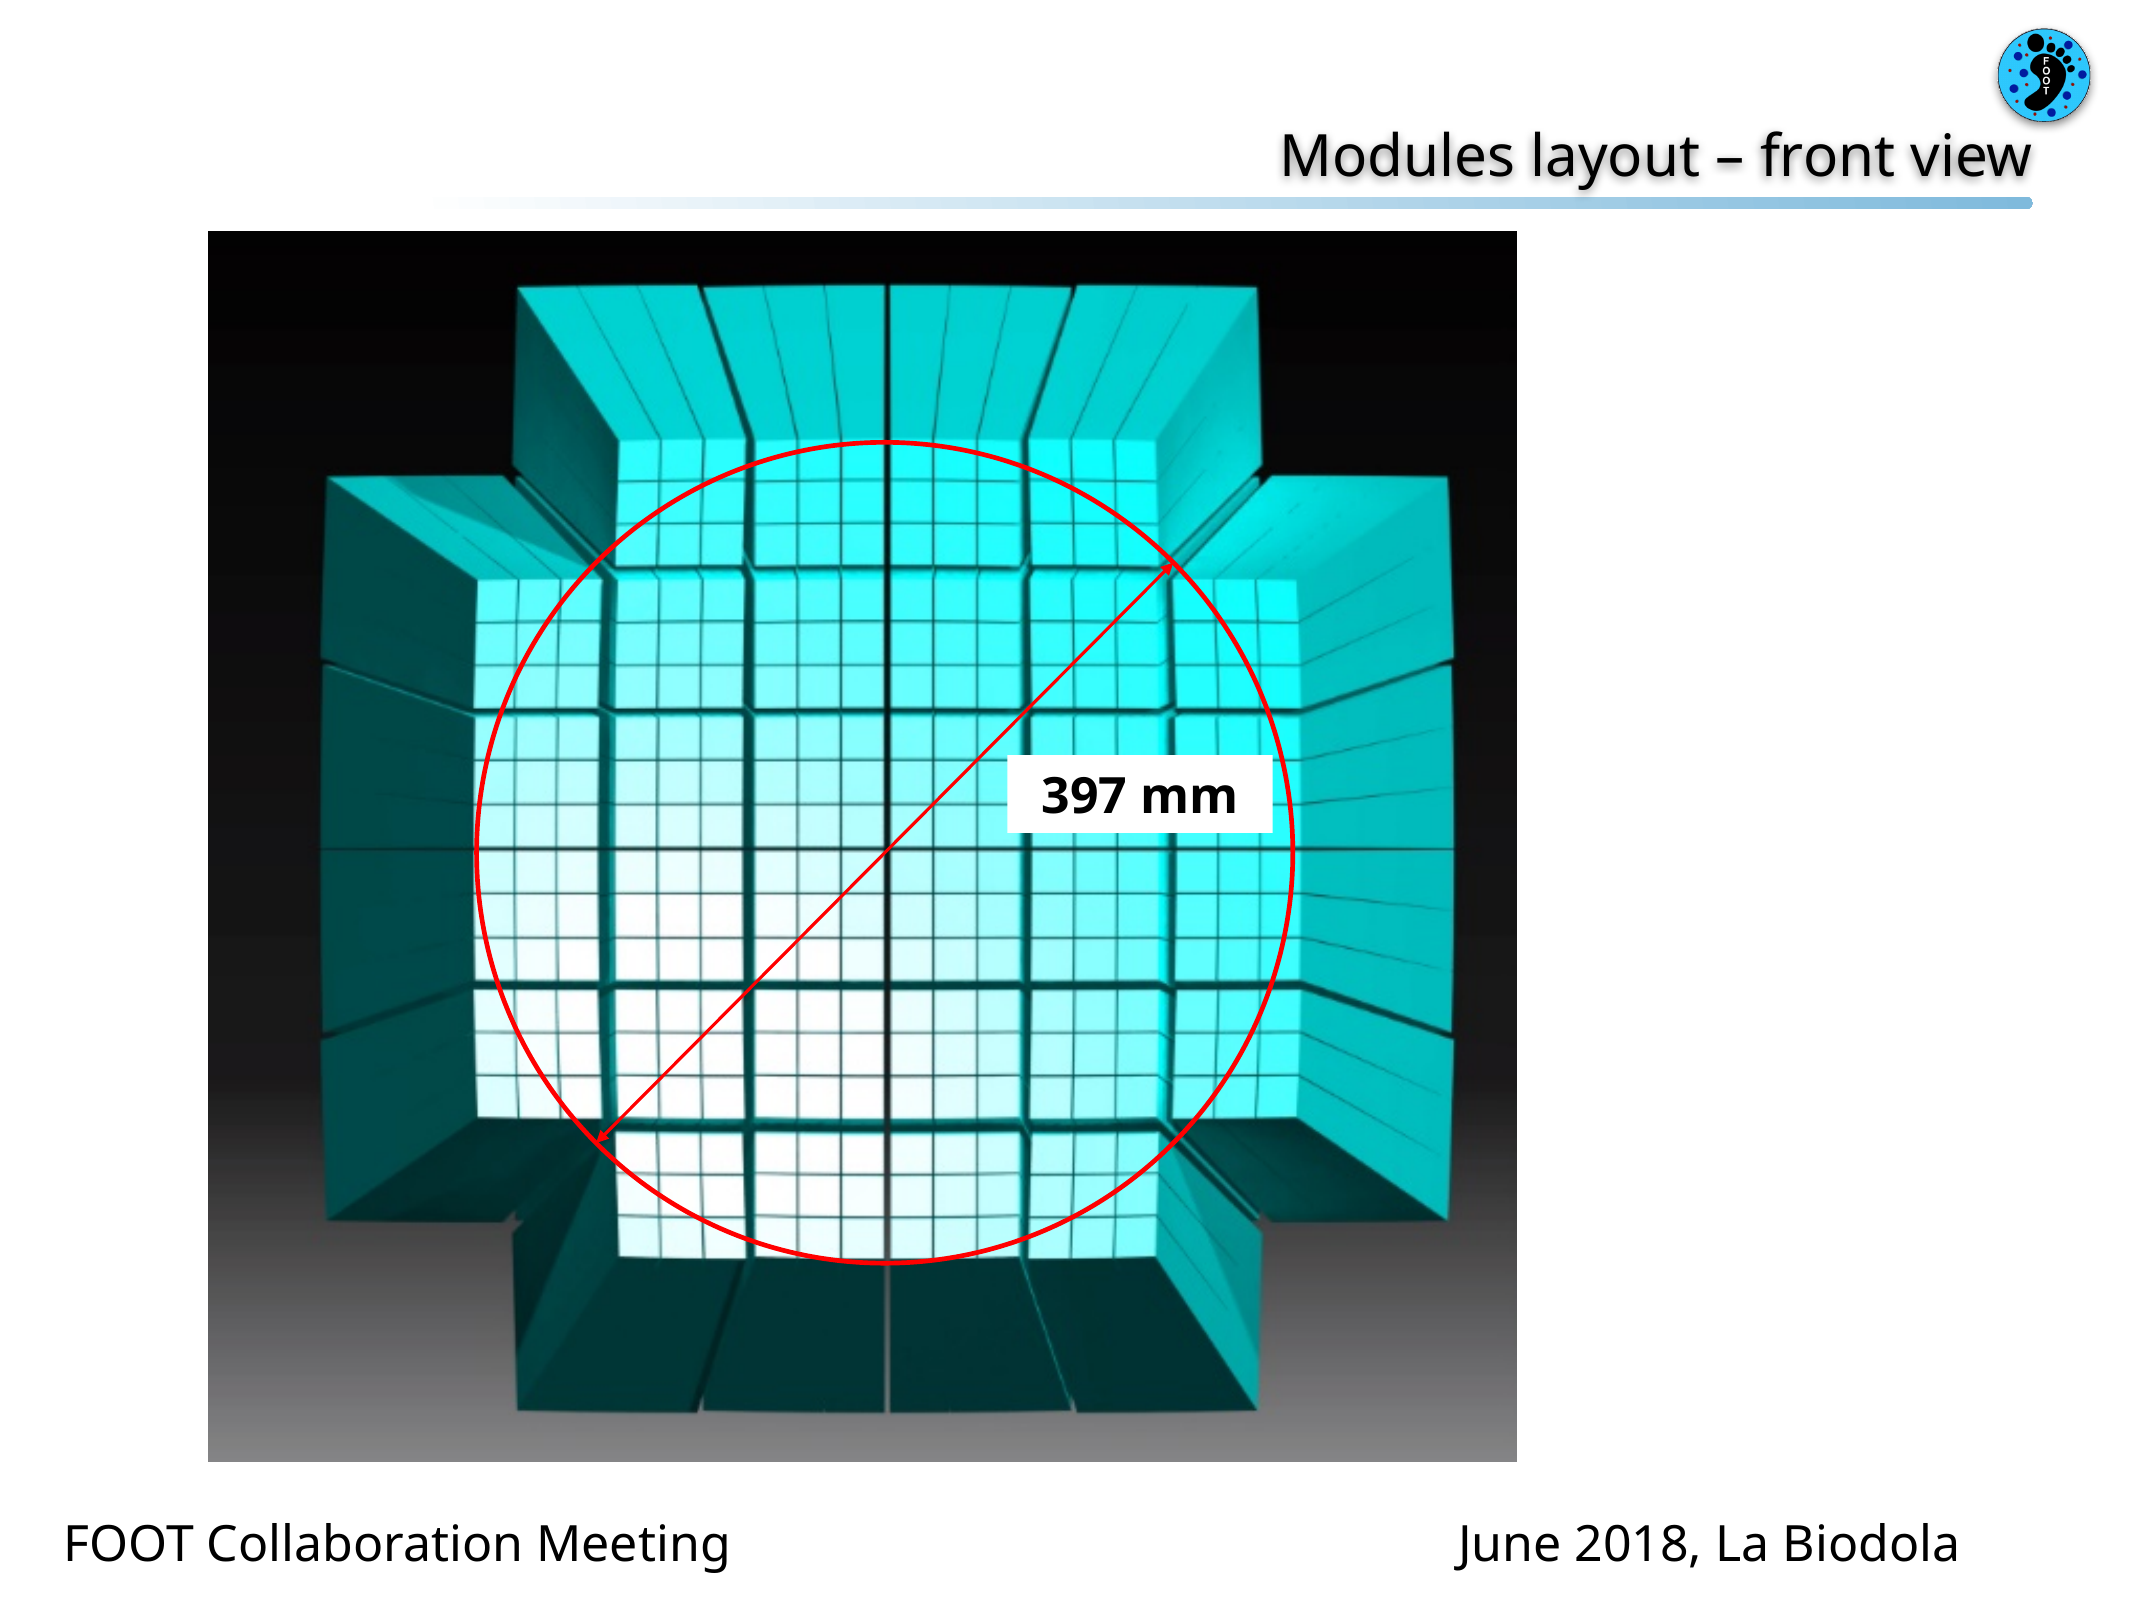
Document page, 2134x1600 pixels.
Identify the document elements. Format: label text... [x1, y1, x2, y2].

picture [1997, 28, 2091, 122]
picture [208, 230, 1517, 1463]
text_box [595, 562, 1174, 1144]
text_box Modules layout – front view [1271, 110, 2041, 197]
